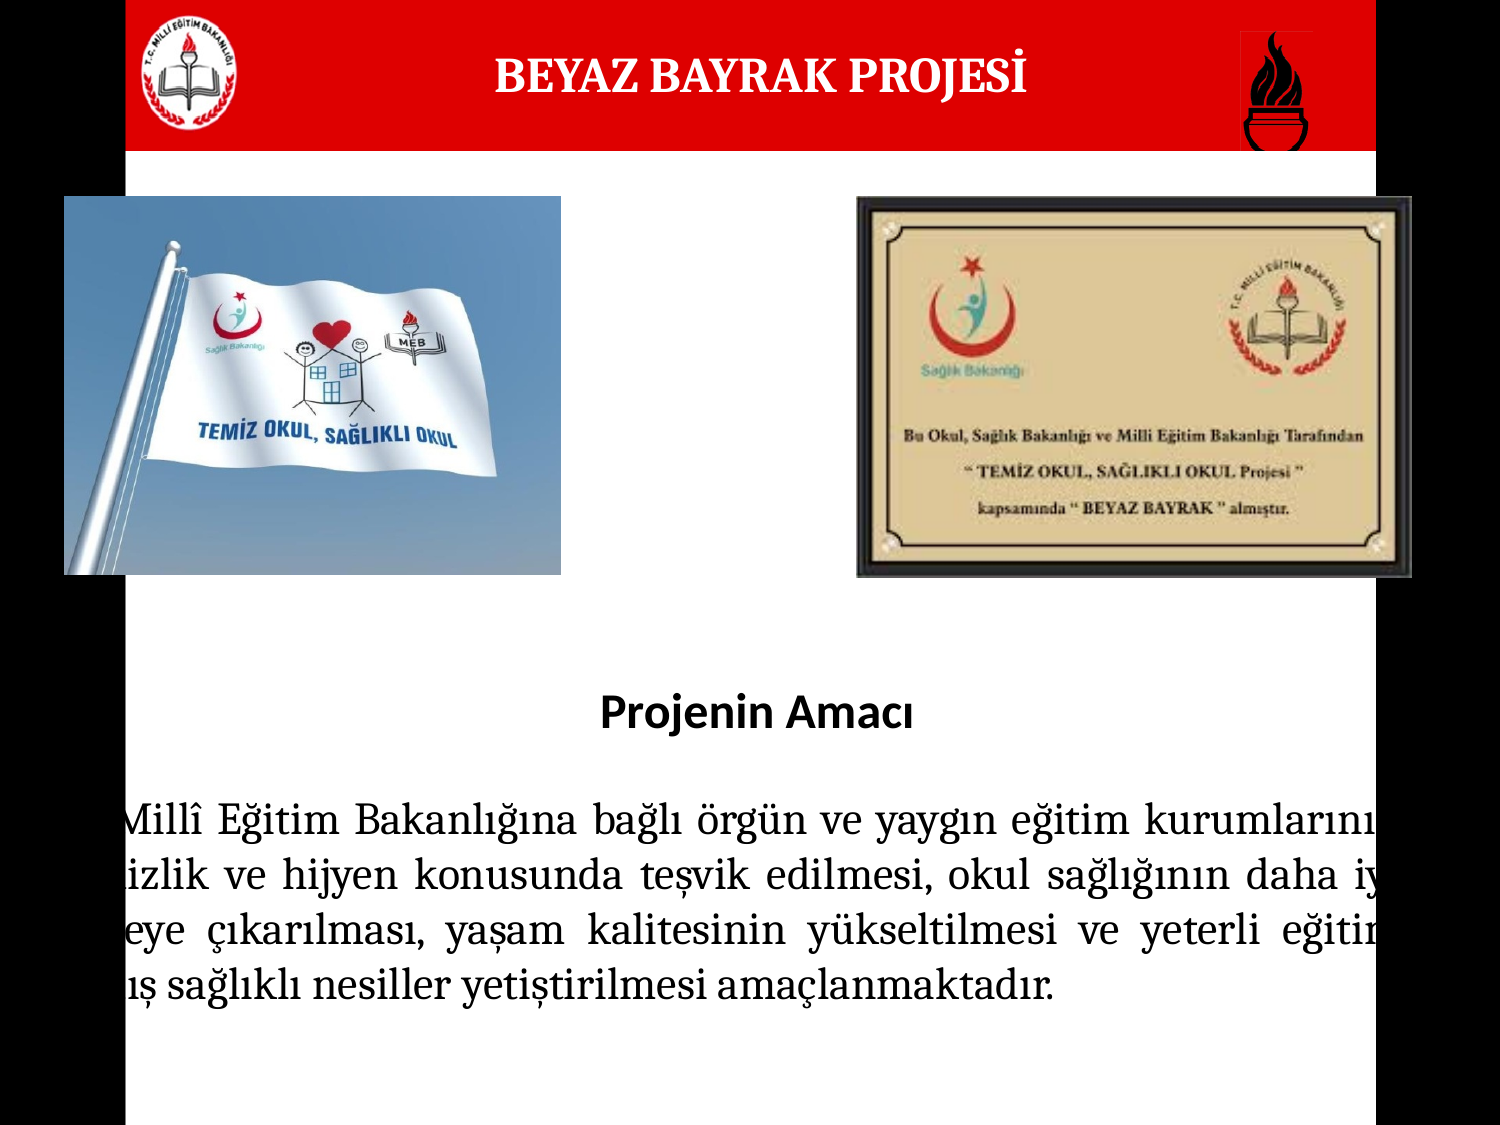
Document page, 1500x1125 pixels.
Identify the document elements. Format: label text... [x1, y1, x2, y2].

text_box BEYAZ BAYRAK PROJESİ [175, 35, 1348, 110]
text_box Projenin Amacı Millî Eğitim Bakanlığına bağlı örgün ve yaygın eğitim kurumlarının temizlik ve hijyen konusunda teşvik edilmesi, okul sağlığının daha iyi düzeye çıkarılması, yaşam kalitesinin yükseltilmesi ve yeterli eğitim almış sağlıklı nesiller yetiştirilmesi amaçlanmaktadır. [41, 621, 1418, 1072]
picture [0, 0, 1500, 1125]
